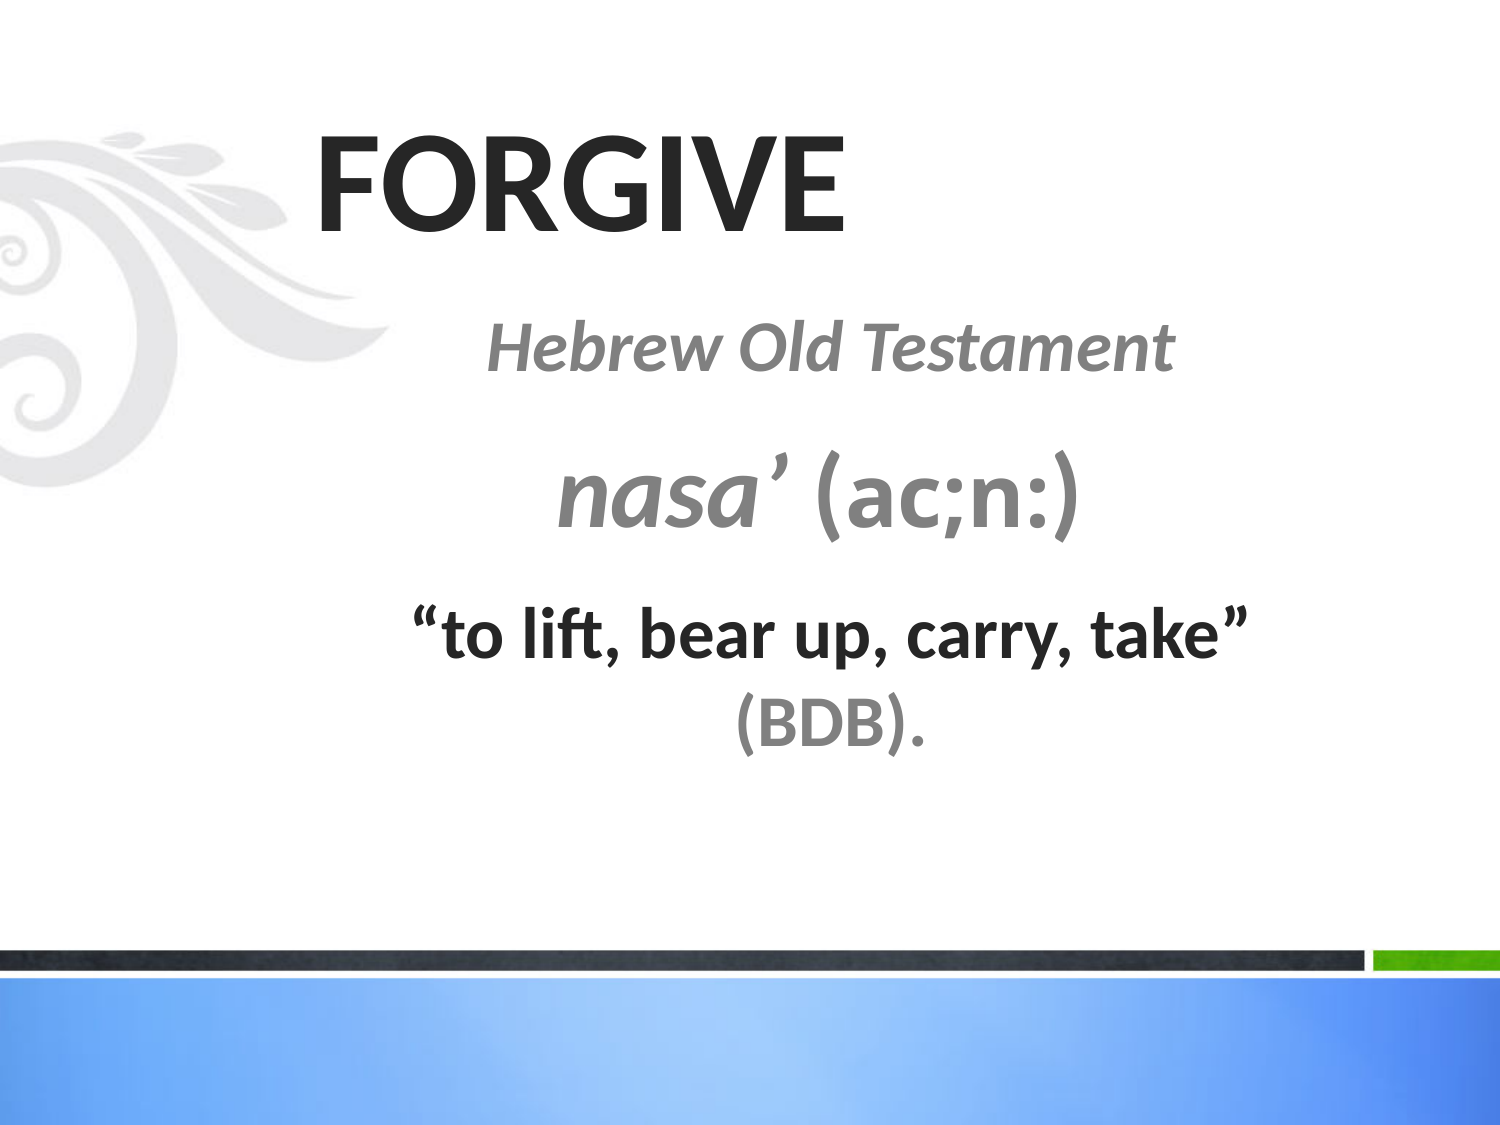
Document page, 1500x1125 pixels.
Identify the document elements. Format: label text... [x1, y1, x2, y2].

picture [0, 0, 1500, 1125]
text_box FORGIVE Hebrew Old Testament nasa’ (ac;n:) “to lift, bear up, carry, take” (BDB). [299, 78, 1363, 769]
